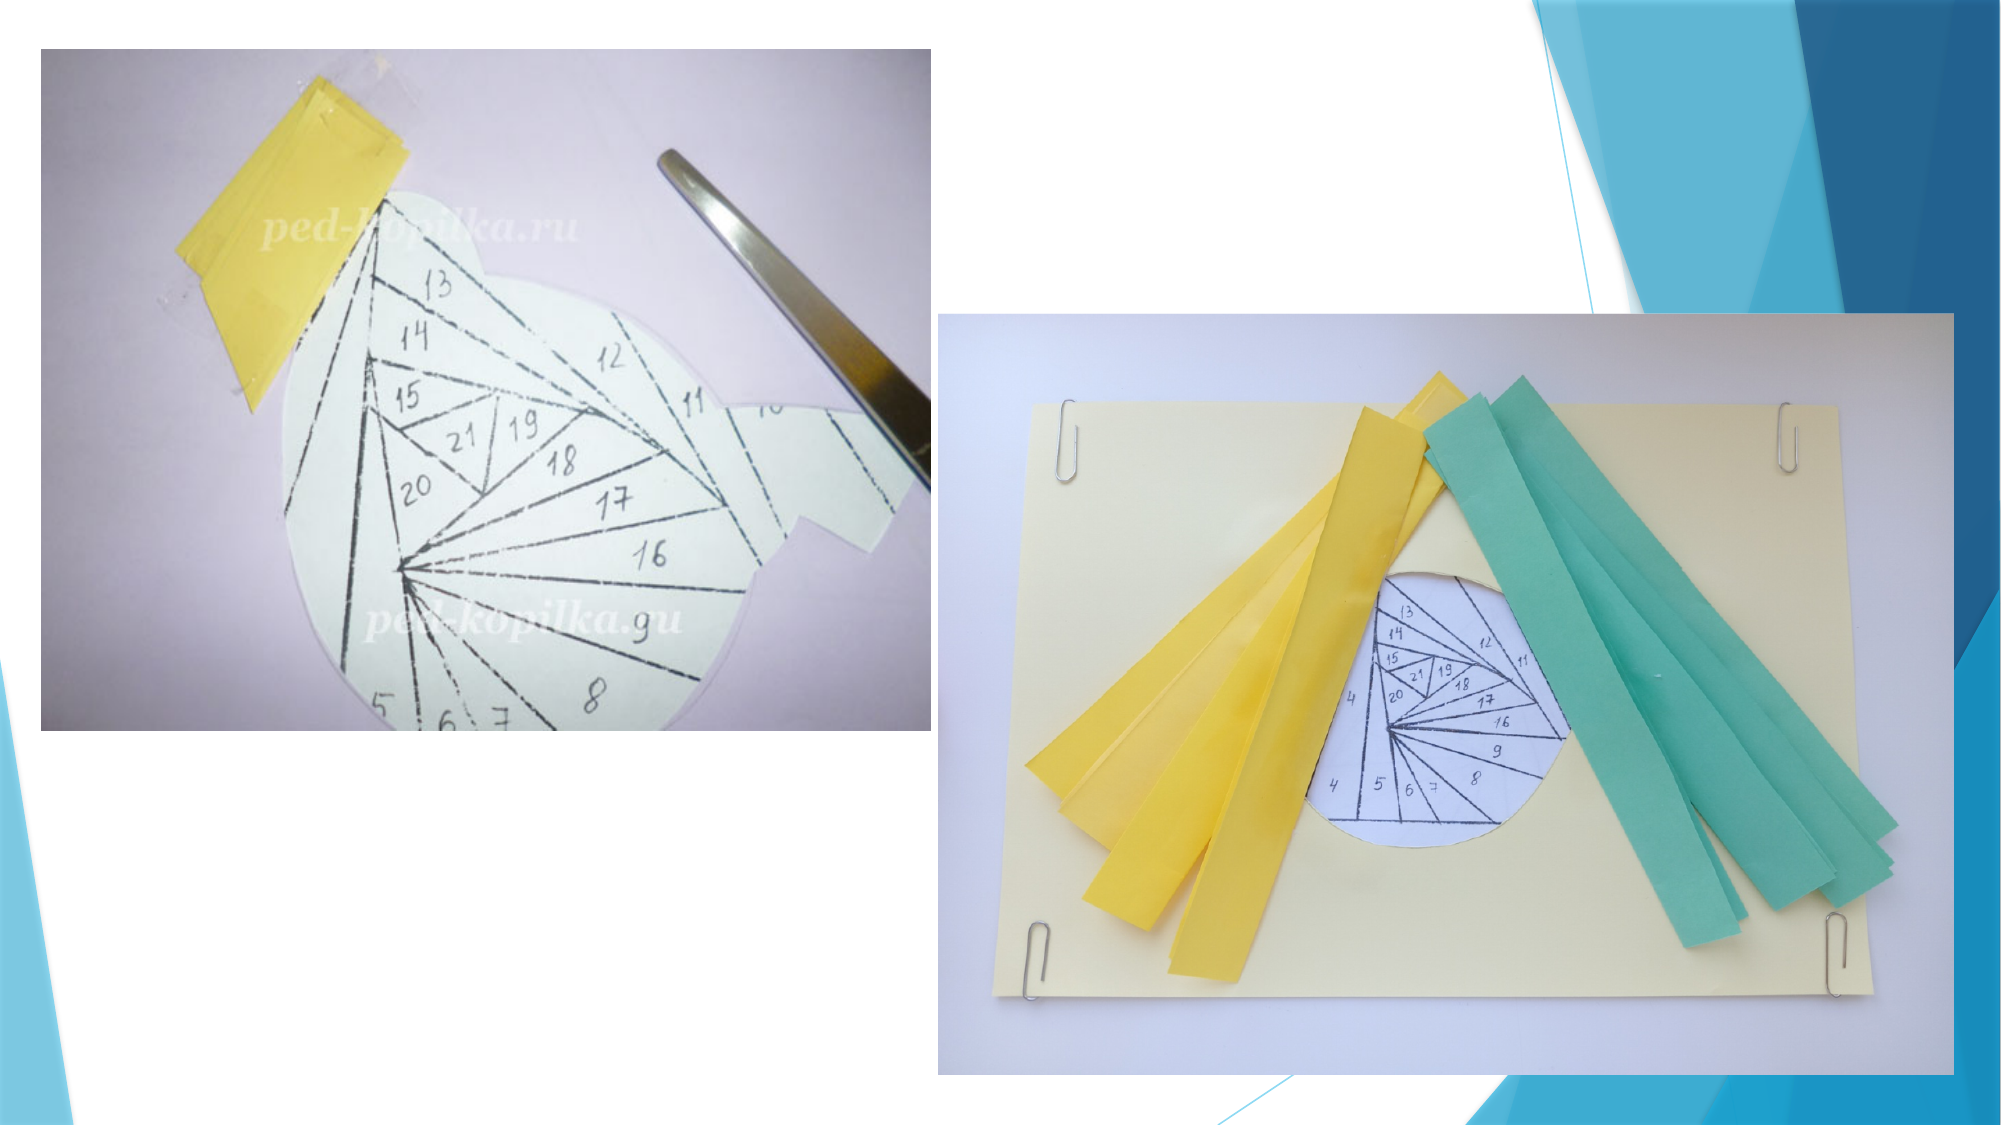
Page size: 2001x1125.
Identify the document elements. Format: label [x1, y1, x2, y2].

picture [40, 48, 931, 732]
picture [939, 185, 1953, 1125]
